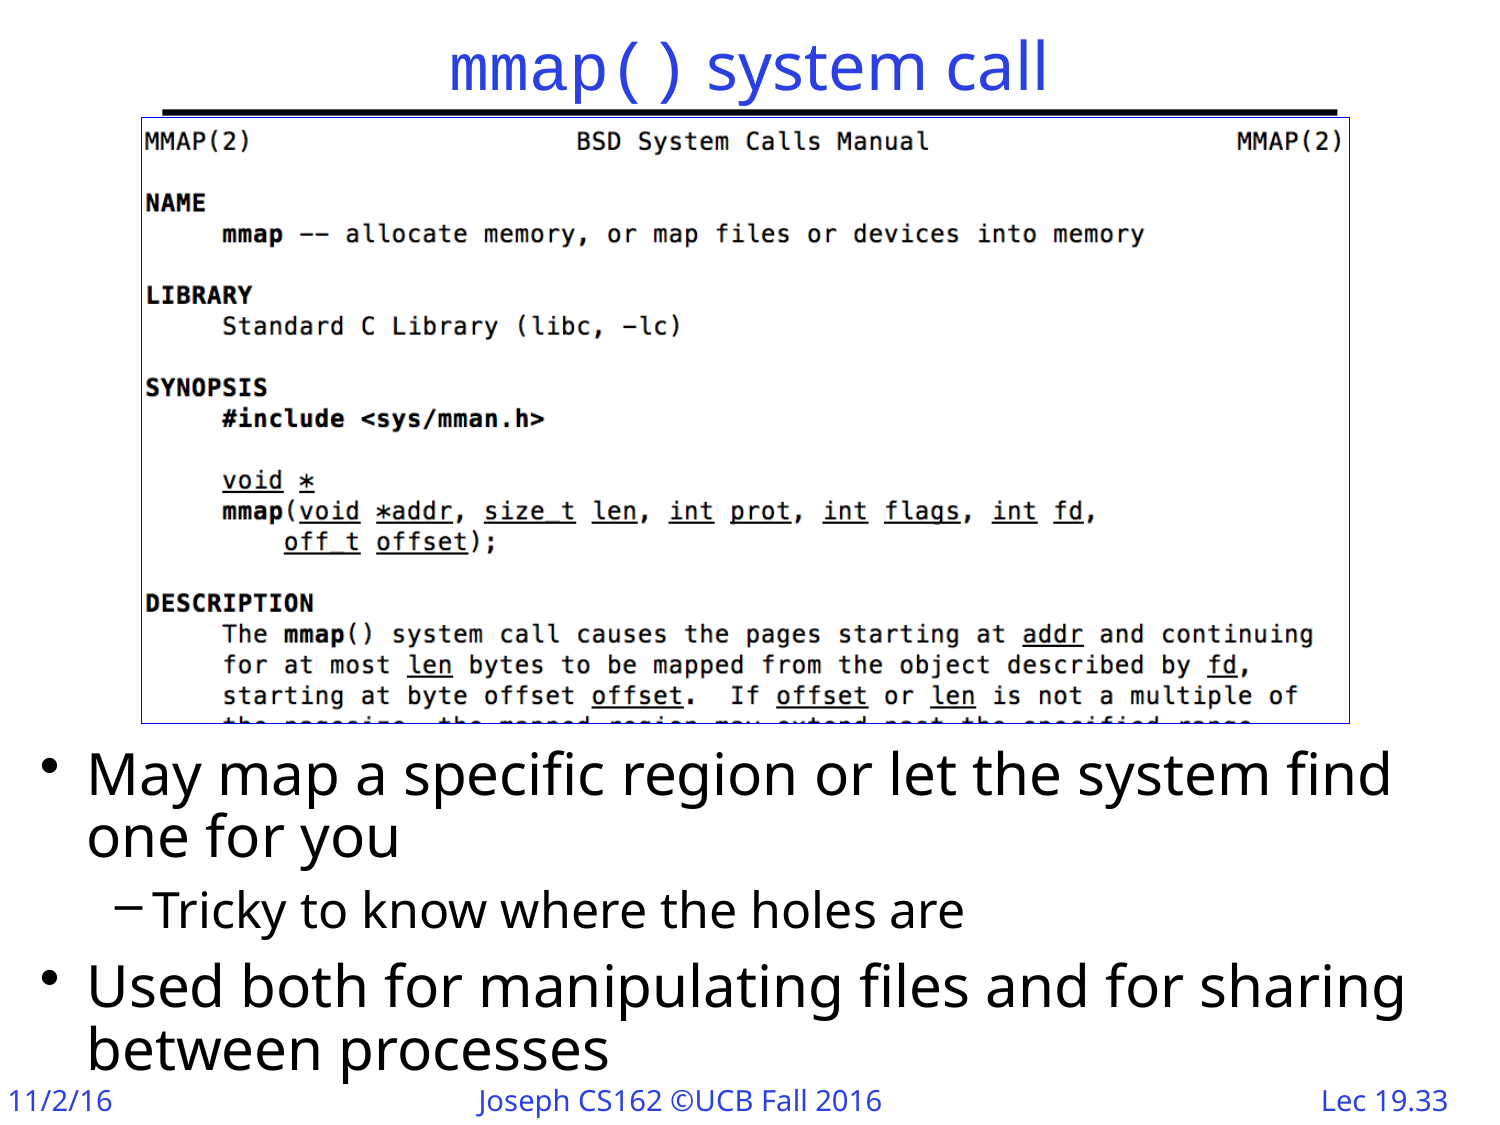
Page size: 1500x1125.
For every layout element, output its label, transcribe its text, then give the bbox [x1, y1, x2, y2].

title mmap() system call [162, 24, 1338, 113]
list May map a specific region or let the system find one for you Tricky to know where the holes are Used both for manipulating files and for sharing between processes [24, 737, 1500, 1073]
picture [141, 117, 1351, 724]
